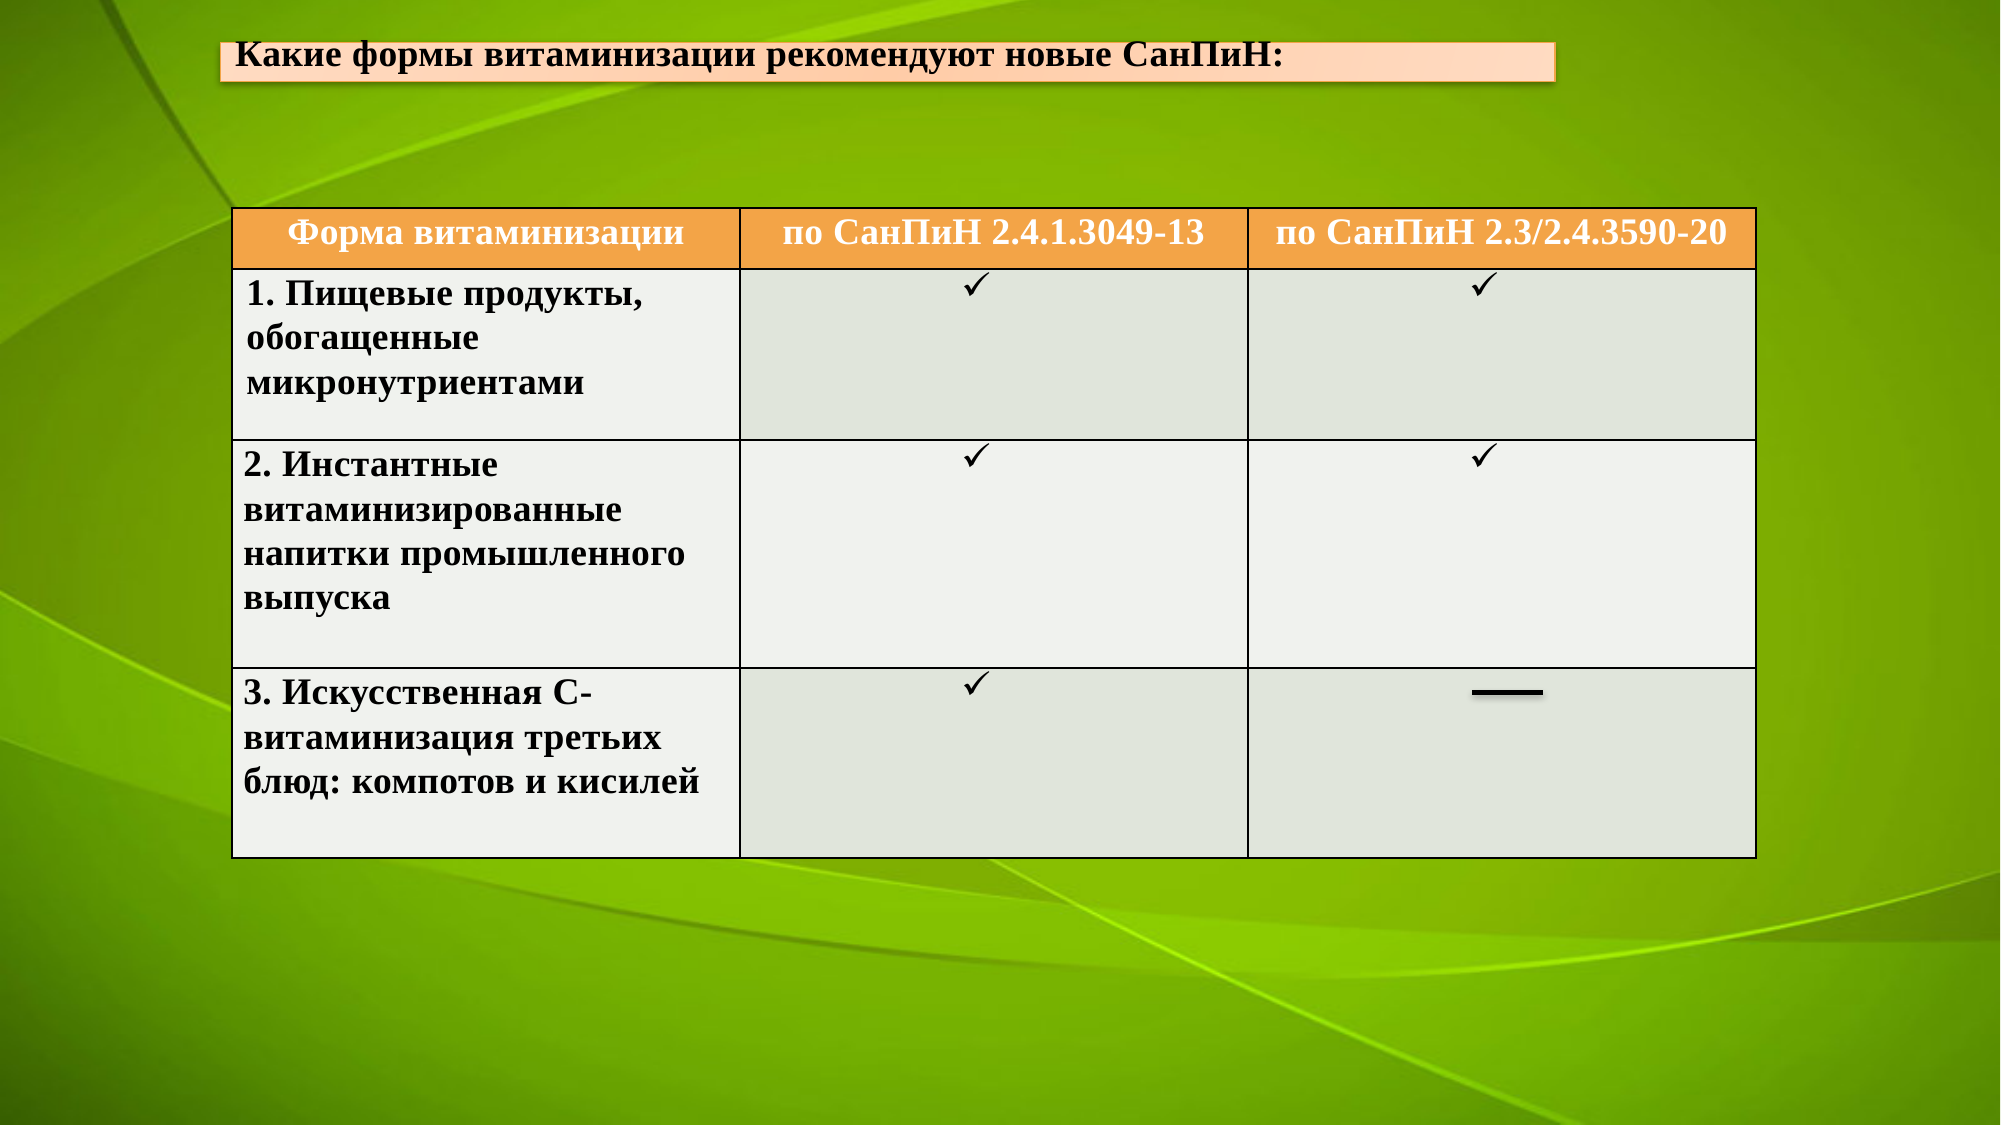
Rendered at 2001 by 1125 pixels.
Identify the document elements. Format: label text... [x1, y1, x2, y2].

table_cell [1249, 270, 1755, 439]
table_cell [741, 270, 1247, 439]
table_cell [741, 441, 1247, 667]
table_header по СанПиН 2.3/2.4.3590-20 [1249, 209, 1755, 268]
table_cell 3. Искусственная С- витаминизация третьих блюд: компотов и кисилей [233, 669, 739, 857]
table_cell [1249, 669, 1755, 857]
table_header Форма витаминизации [233, 209, 739, 268]
table_cell 2. Инстантные витаминизированные напитки промышленного выпуска [233, 441, 739, 667]
picture [0, 0, 2001, 1125]
text_box Какие формы витаминизации рекомендуют новые СанПиН: [220, 42, 1556, 82]
table_header по СанПиН 2.4.1.3049-13 [741, 209, 1247, 268]
table_cell 1. Пищевые продукты, обогащенные микронутриентами [233, 270, 739, 439]
table_cell [1249, 441, 1755, 667]
table_cell [741, 669, 1247, 857]
